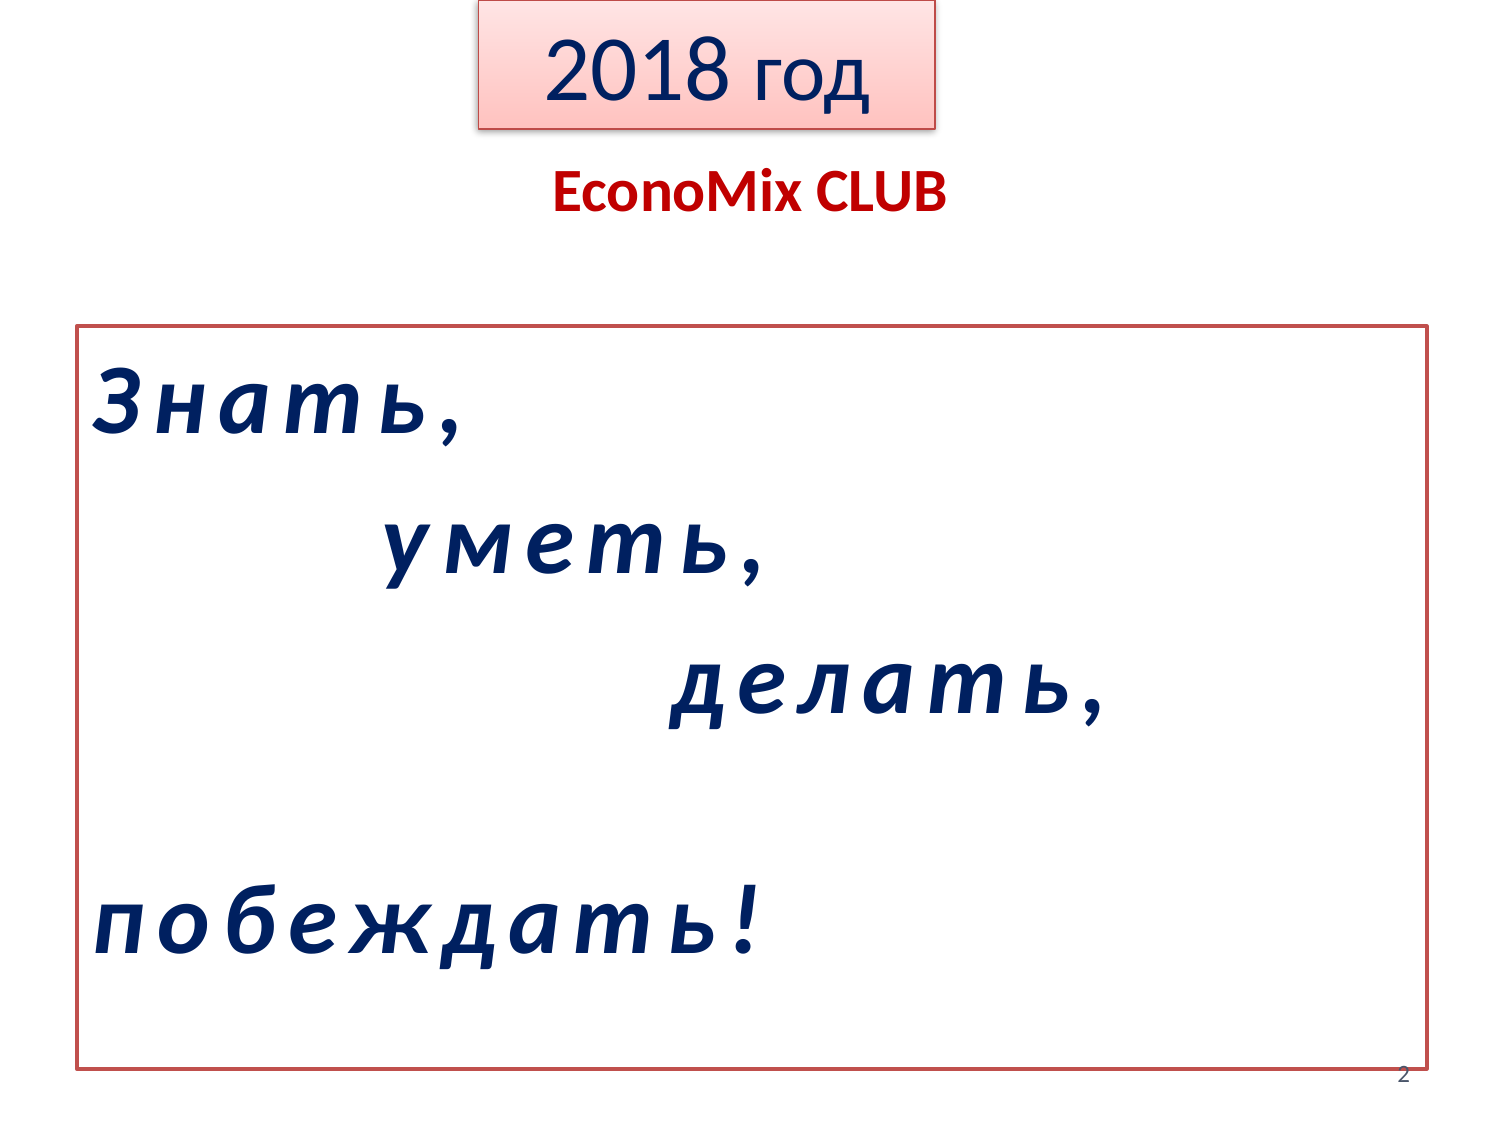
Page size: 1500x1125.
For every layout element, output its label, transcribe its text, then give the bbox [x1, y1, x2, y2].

slide_number 2 [1074, 1042, 1425, 1103]
list Знать, уметь, делать, побеждать! [75, 324, 1429, 1071]
title EconoMix CLUB [75, 45, 1425, 233]
text_box 2018 год [478, 0, 936, 130]
